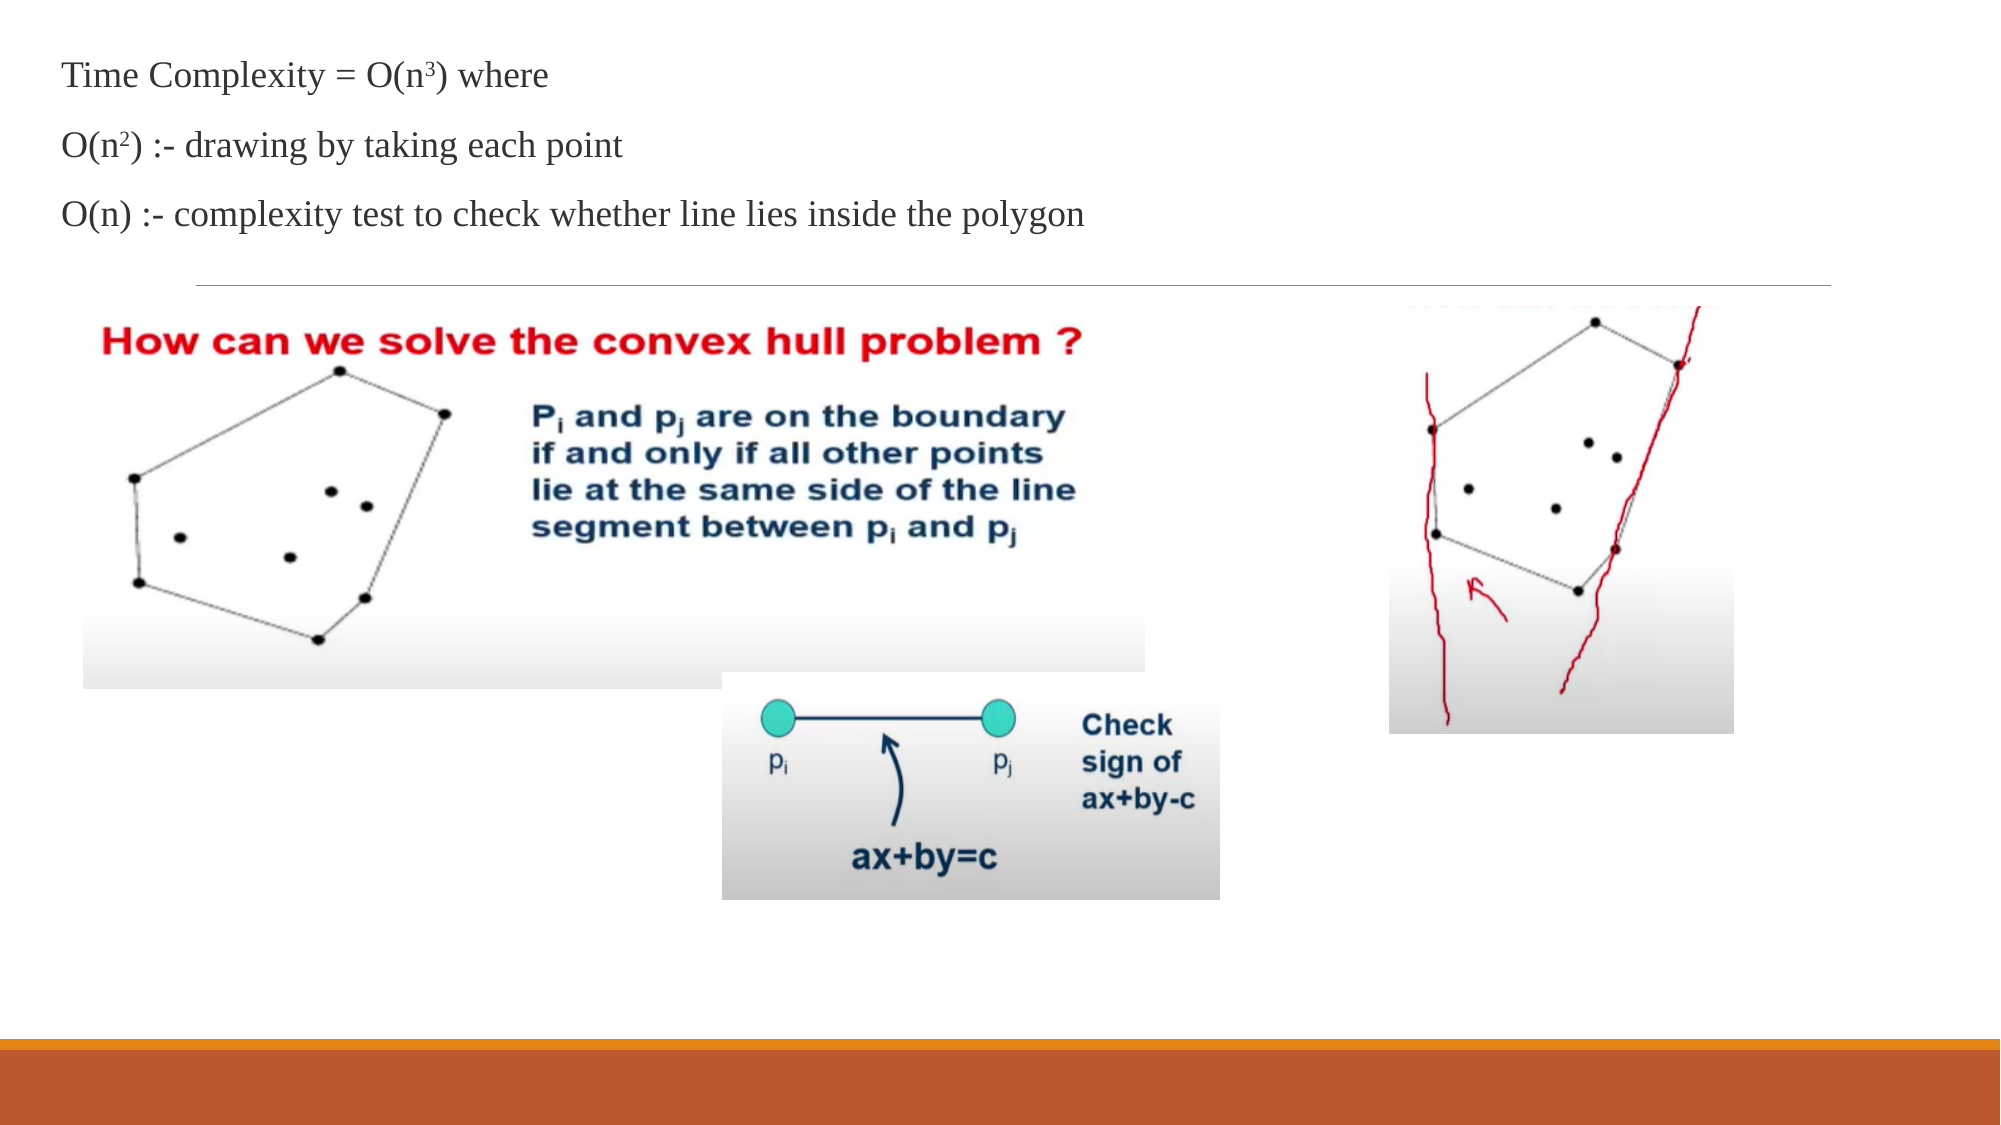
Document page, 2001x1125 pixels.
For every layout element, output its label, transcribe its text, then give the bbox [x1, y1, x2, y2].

picture [1389, 305, 1735, 735]
picture [83, 305, 1221, 901]
list Time Complexity = O(n3) where O(n2) :- drawing by taking each point O(n) :- complexity test to check whether line lies inside the polygon [46, 47, 1697, 708]
